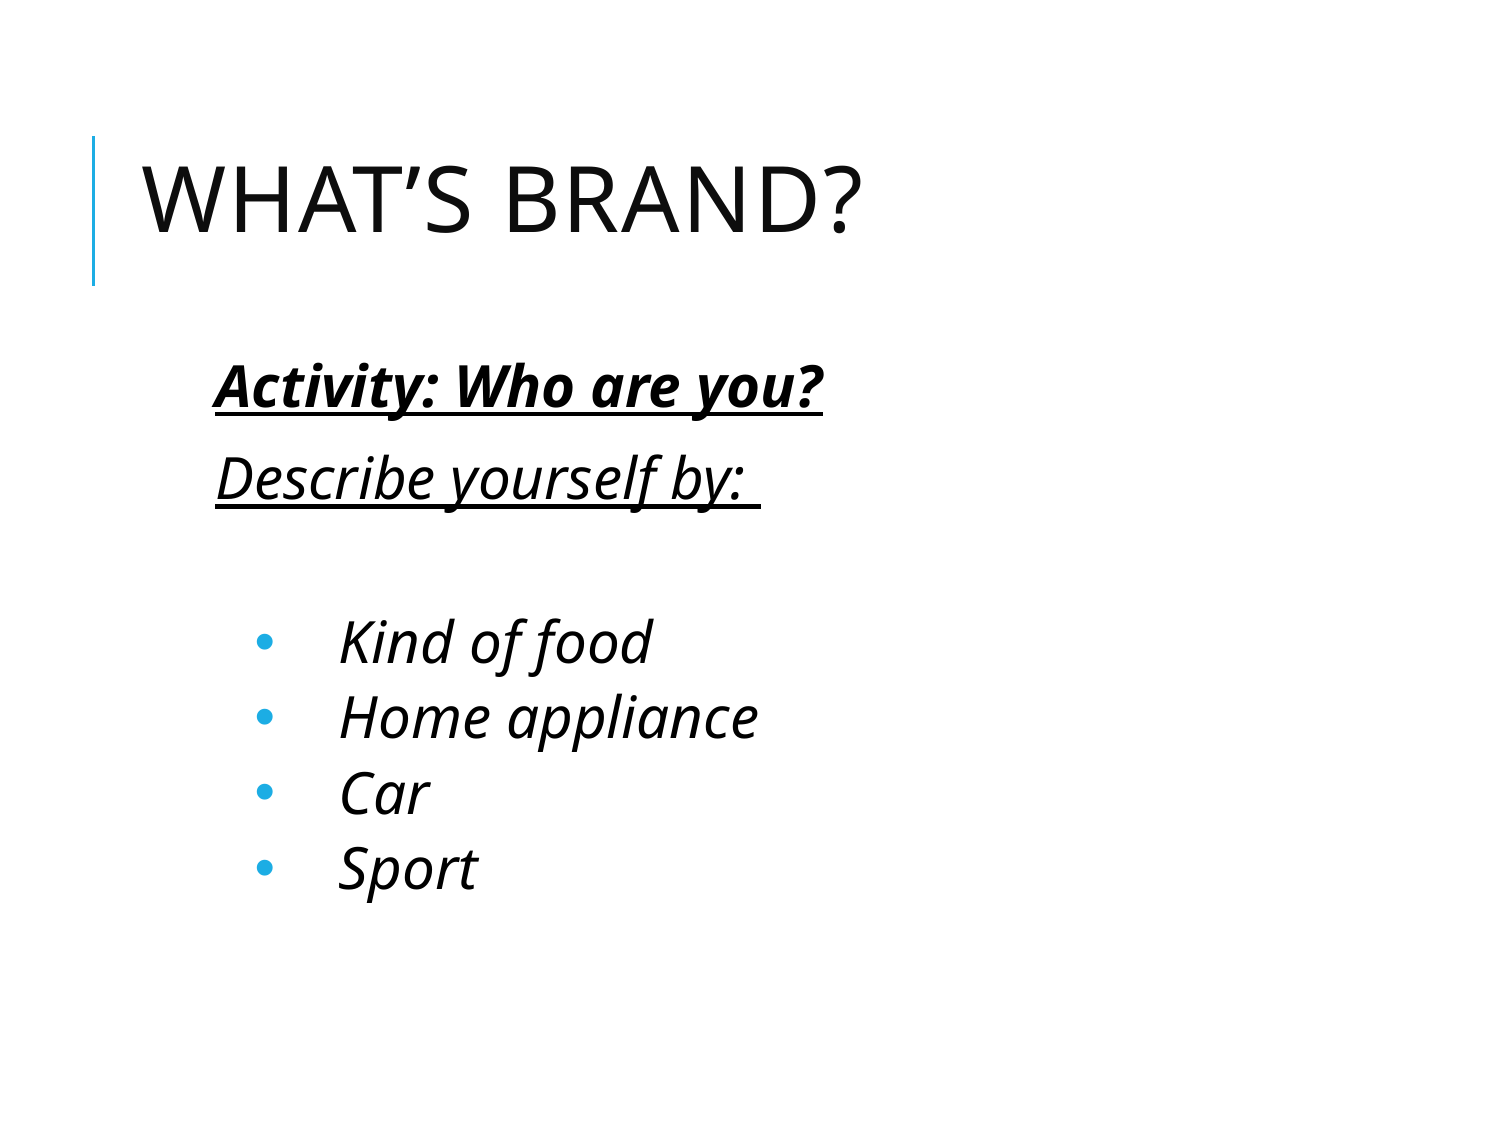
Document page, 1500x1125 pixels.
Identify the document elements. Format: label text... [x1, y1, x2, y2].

list Activity: Who are you? Describe yourself by: Kind of food Home appliance Car Sport [123, 349, 1358, 937]
title What’s brand? [126, 83, 1322, 330]
